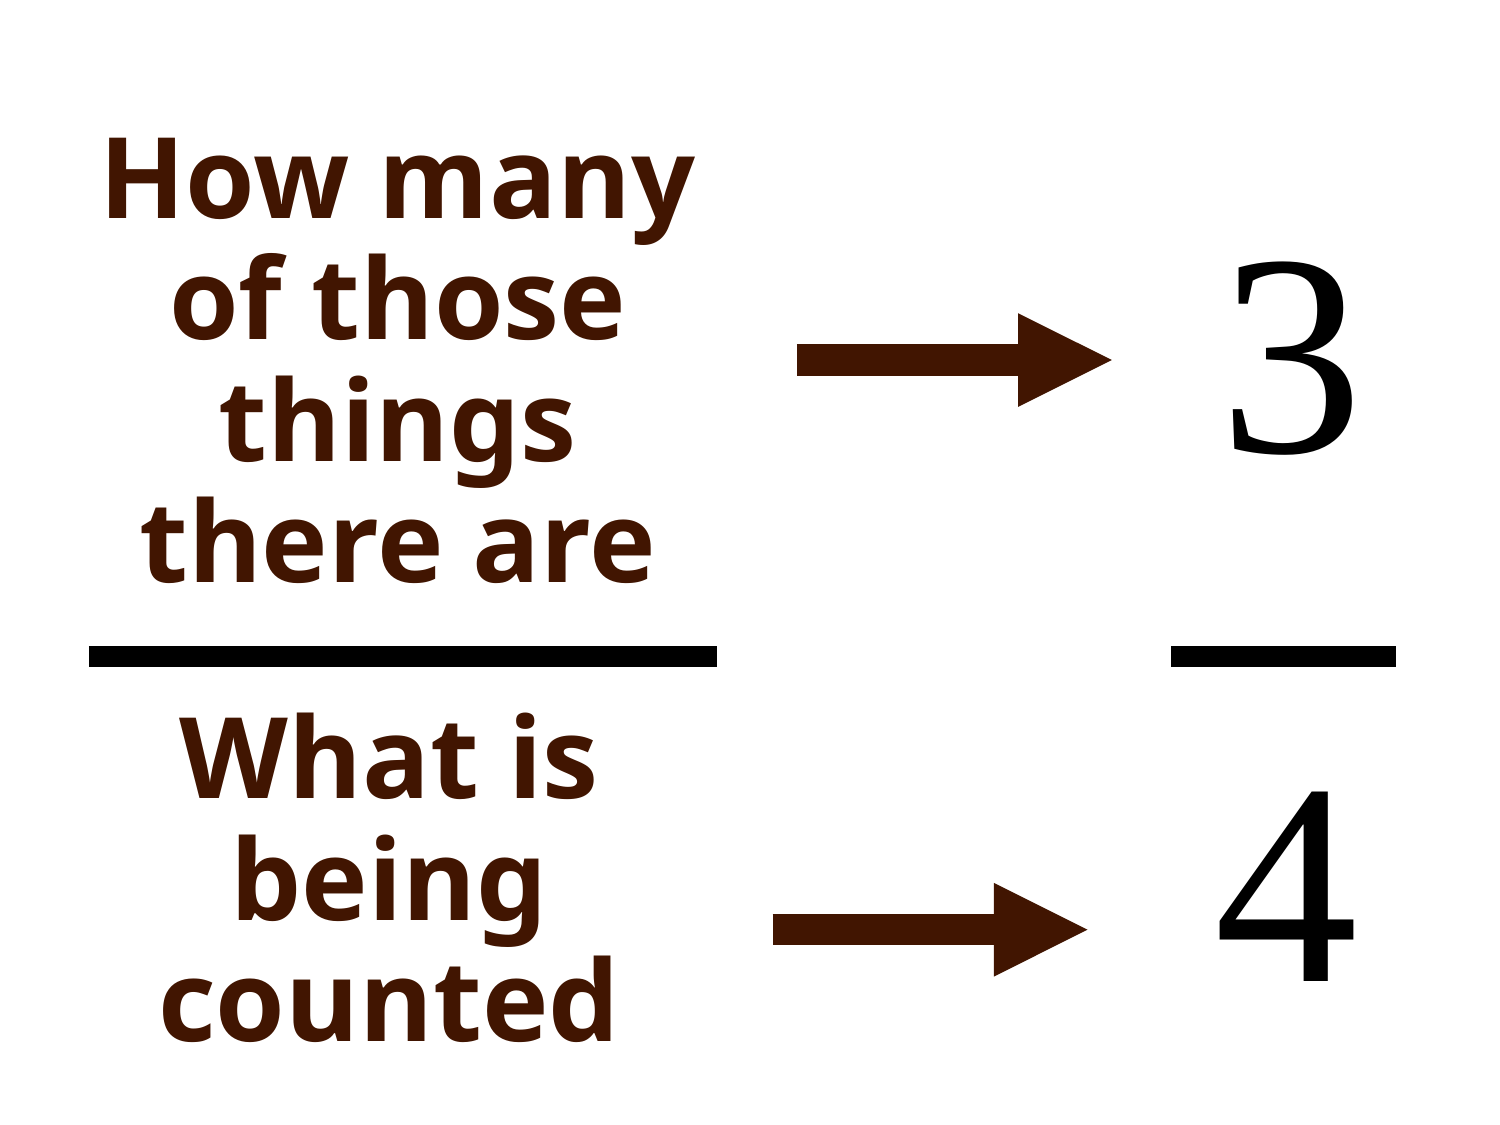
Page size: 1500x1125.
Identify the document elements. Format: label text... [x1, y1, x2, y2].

text_box How many of those things there are [78, 113, 718, 601]
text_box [1171, 717, 1411, 1030]
text_box What is being counted [69, 694, 709, 1053]
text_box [1184, 189, 1401, 525]
